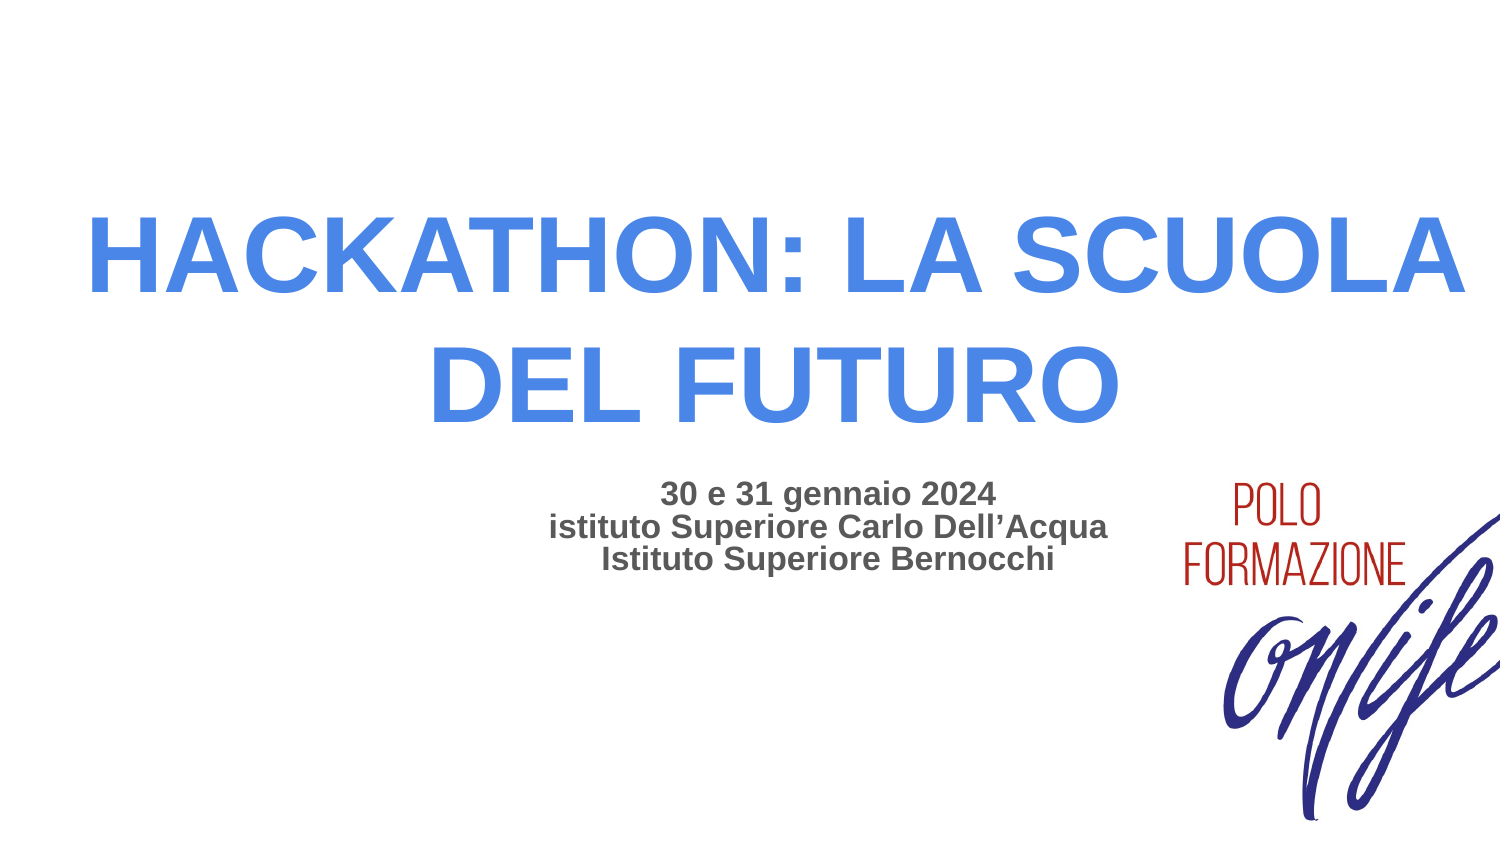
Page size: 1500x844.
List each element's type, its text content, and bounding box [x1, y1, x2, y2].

title HACKATHON: LA SCUOLA DEL FUTURO [51, 26, 1500, 459]
subtitle 30 e 31 gennaio 2024 istituto Superiore Carlo Dell’Acqua Istituto Superiore Bernocchi [51, 464, 1149, 595]
picture [1154, 447, 1500, 844]
